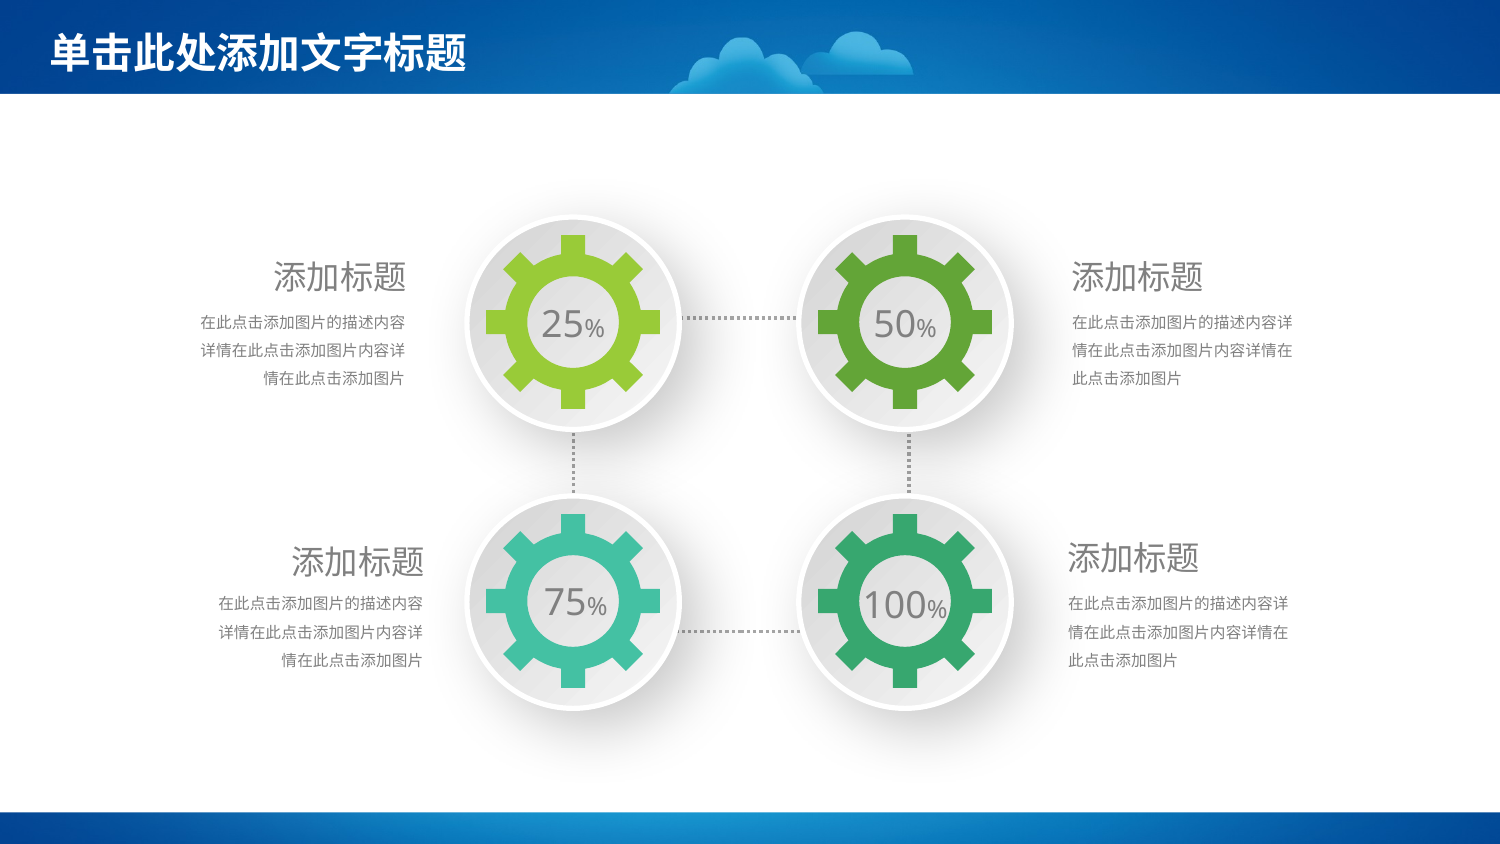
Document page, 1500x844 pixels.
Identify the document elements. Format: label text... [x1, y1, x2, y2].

picture [0, 813, 1500, 844]
picture [0, 0, 1500, 93]
text_box [797, 494, 1013, 710]
text_box 在此点击添加图片的描述内容详情在此点击添加图片内容详情在此点击添加图片 [1057, 296, 1314, 396]
text_box [465, 215, 681, 431]
text_box [485, 234, 661, 410]
text_box [641, 317, 875, 633]
text_box 添加标题 [276, 534, 440, 589]
text_box 25% [524, 292, 622, 353]
text_box 在此点击添加图片的描述内容详情在此点击添加图片内容详情在此点击添加图片 [175, 296, 420, 396]
text_box [465, 494, 681, 710]
text_box [817, 513, 993, 689]
text_box 添加标题 [1052, 530, 1216, 585]
text_box 添加标题 [1056, 248, 1220, 304]
text_box [817, 234, 993, 410]
text_box [797, 215, 1013, 431]
text_box 100% [846, 573, 964, 634]
text_box 50% [856, 292, 954, 353]
text_box 添加标题 [258, 248, 422, 304]
text_box 75% [527, 570, 625, 631]
text_box 在此点击添加图片的描述内容详情在此点击添加图片内容详情在此点击添加图片 [193, 577, 438, 677]
text_box 在此点击添加图片的描述内容详情在此点击添加图片内容详情在此点击添加图片 [1053, 577, 1310, 677]
text_box [485, 513, 661, 689]
